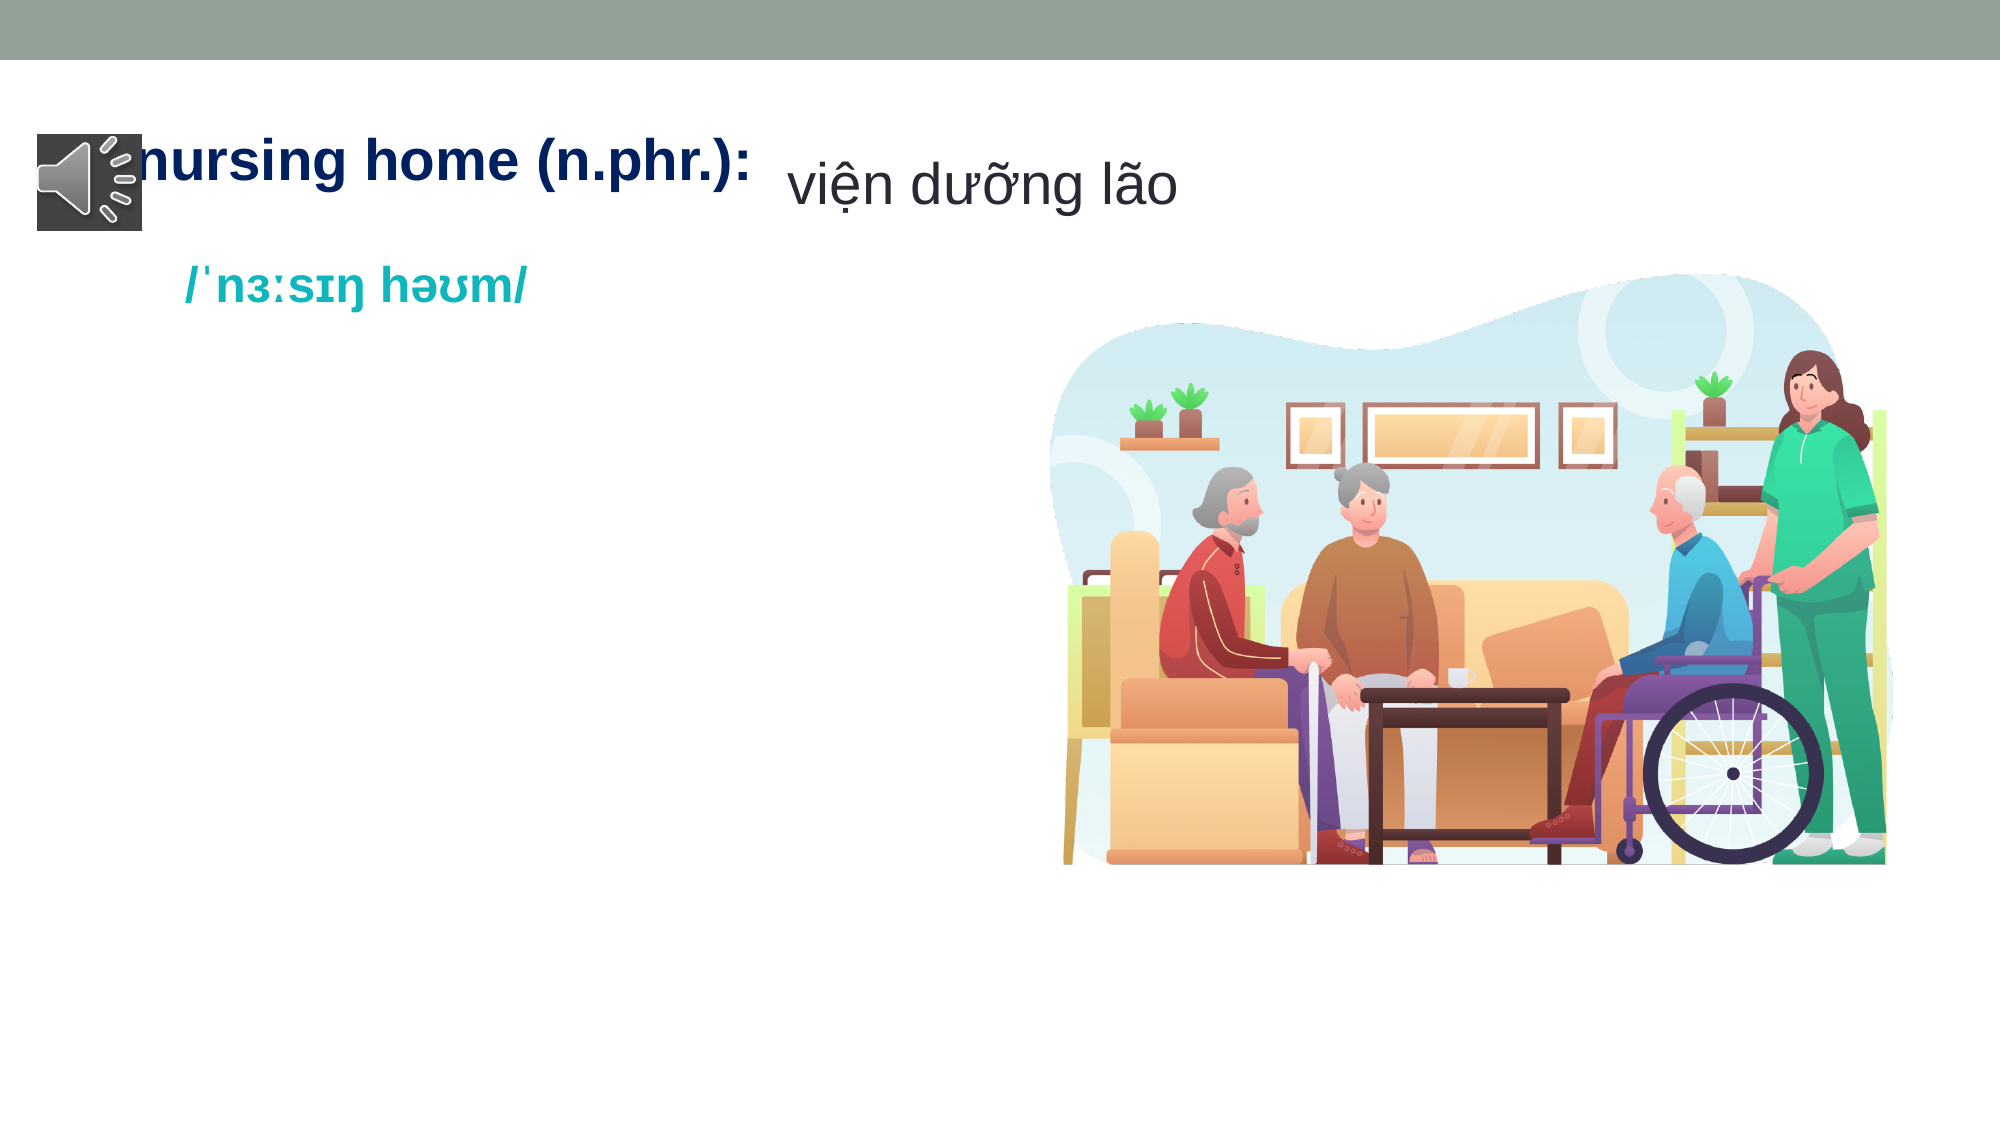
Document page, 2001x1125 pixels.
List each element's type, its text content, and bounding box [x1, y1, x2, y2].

text_box nursing home (n.phr.): [119, 115, 890, 224]
picture [1007, 231, 1925, 902]
text_box viện dưỡng lão [772, 139, 1438, 225]
picture [35, 132, 143, 232]
text_box /ˈnɜːsɪŋ həʊm/ [169, 245, 557, 321]
